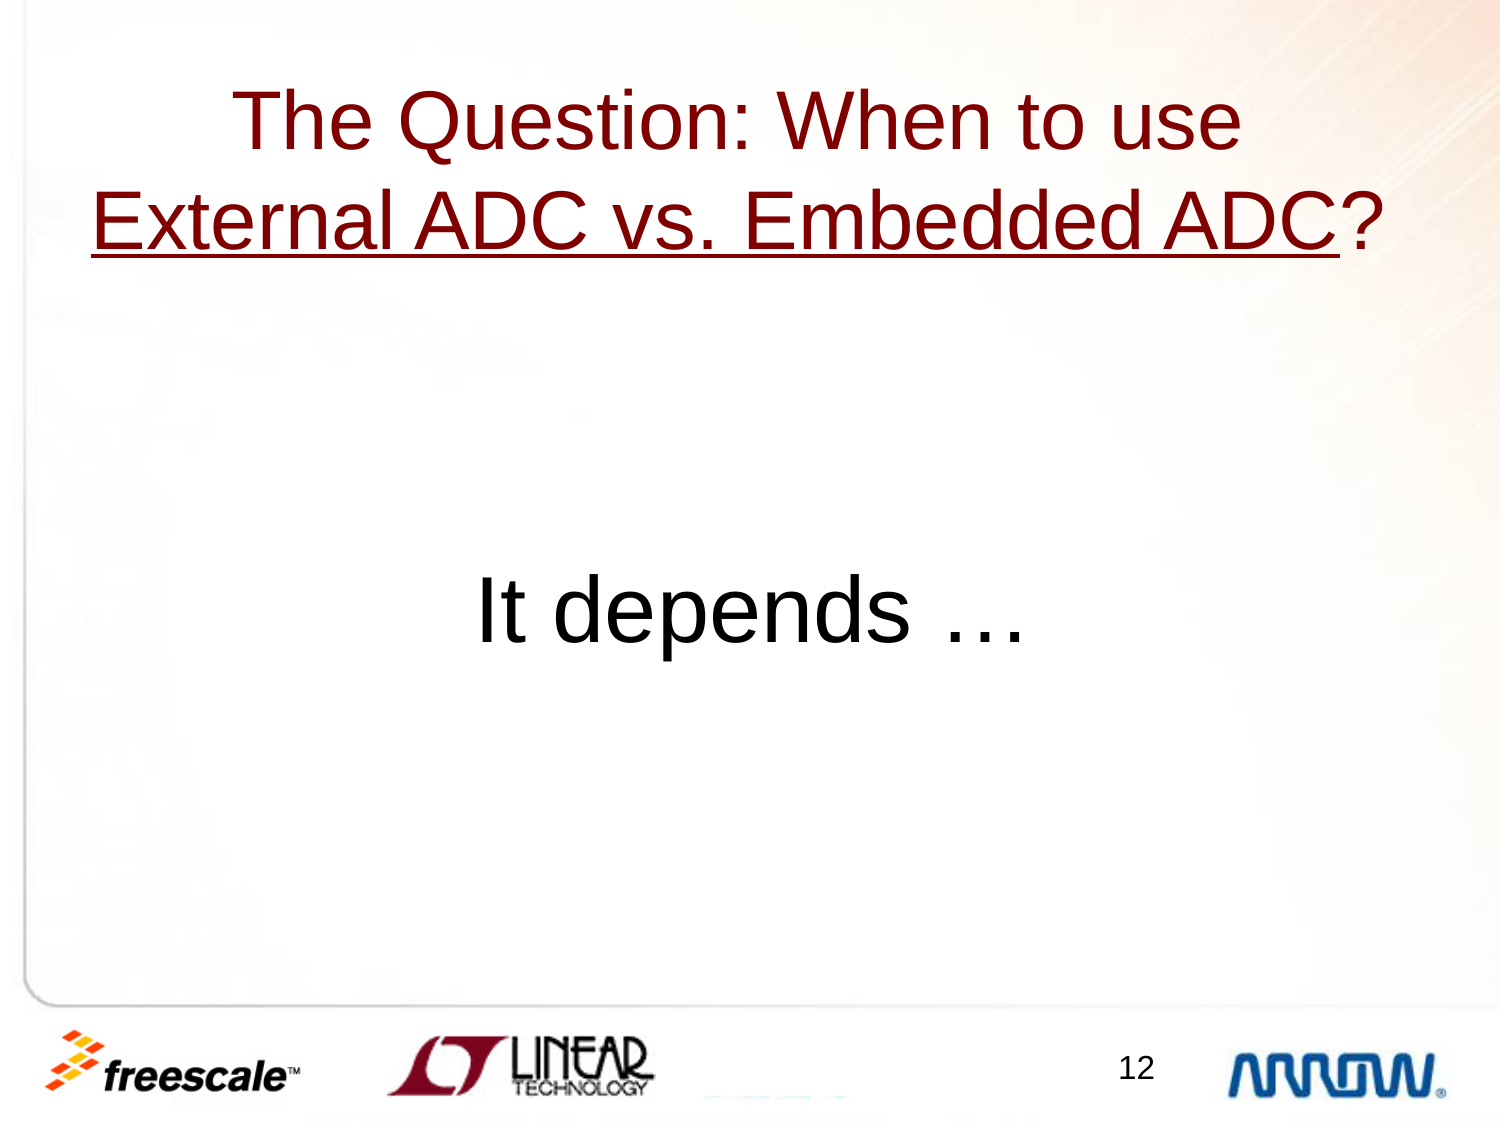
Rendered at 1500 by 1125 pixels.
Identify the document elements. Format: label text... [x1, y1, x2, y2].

picture [0, 0, 1500, 1125]
title The Question: When to use External ADC vs. Embedded ADC? [68, 58, 1409, 274]
list It depends … [410, 540, 1098, 707]
